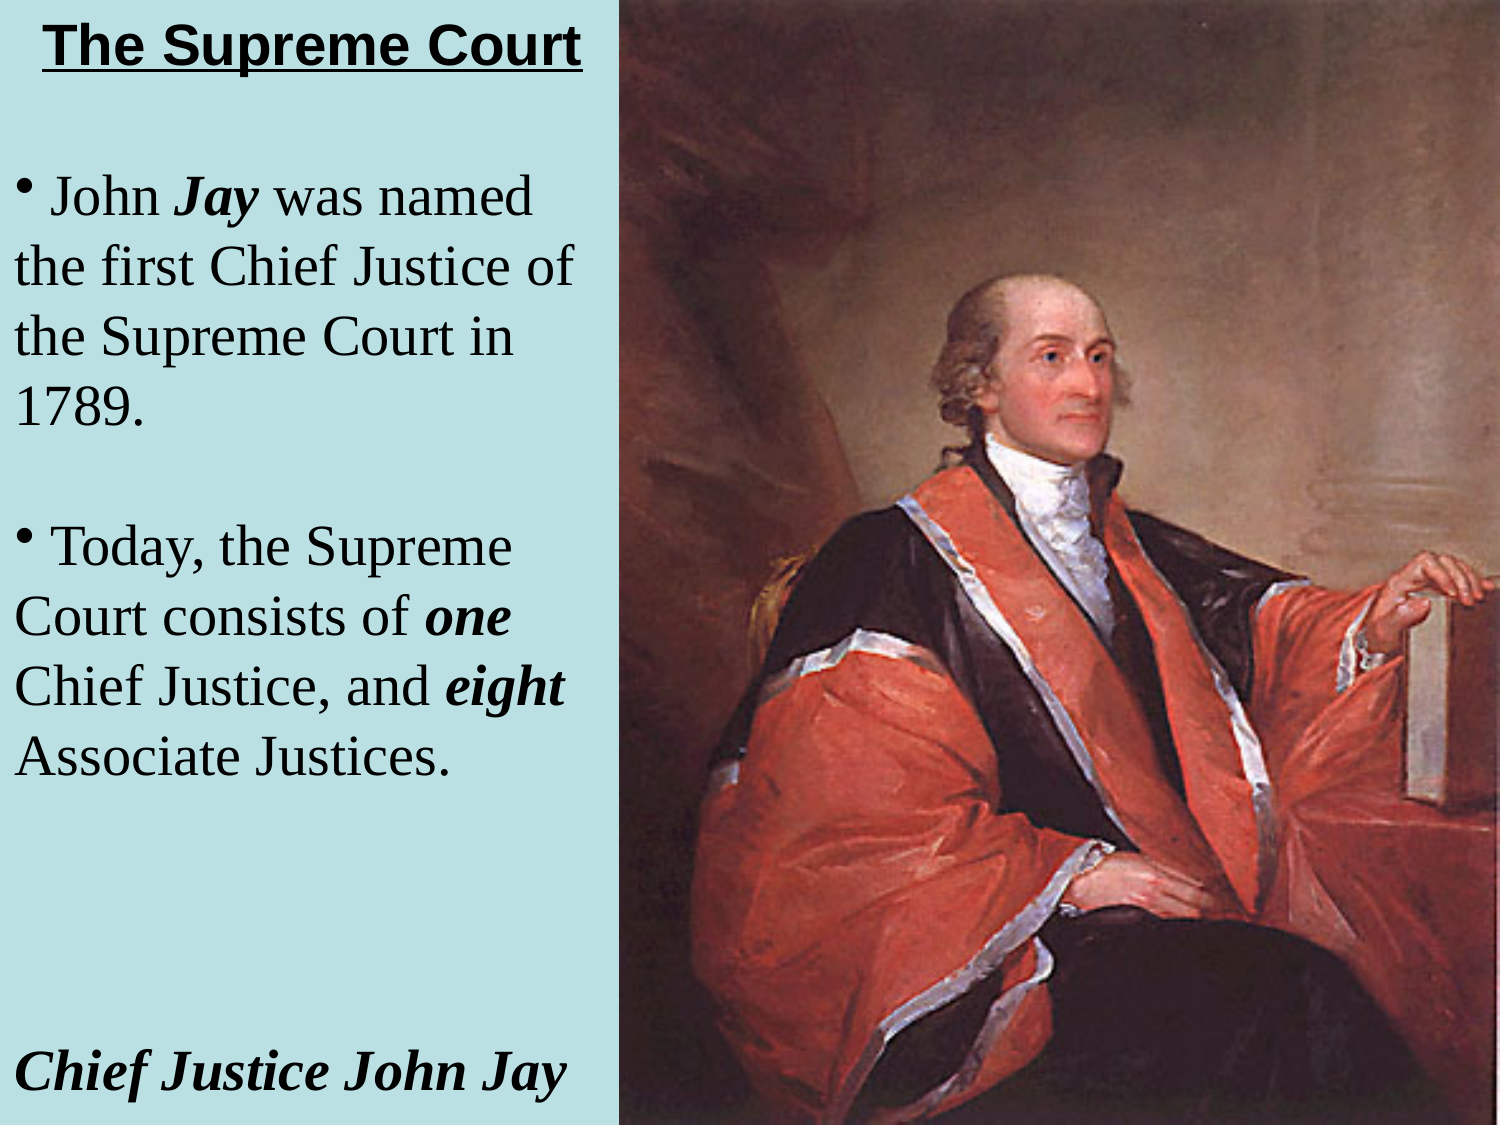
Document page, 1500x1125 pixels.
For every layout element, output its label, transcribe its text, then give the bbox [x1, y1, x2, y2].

picture [619, 0, 1500, 1125]
text_box The Supreme Court [0, 0, 616, 85]
text_box John Jay was named the first Chief Justice of the Supreme Court in 1789. [0, 149, 613, 445]
text_box Chief Justice John Jay [0, 1025, 613, 1110]
text_box Today, the Supreme Court consists of one Chief Justice, and eight Associate Justices. [0, 499, 613, 795]
